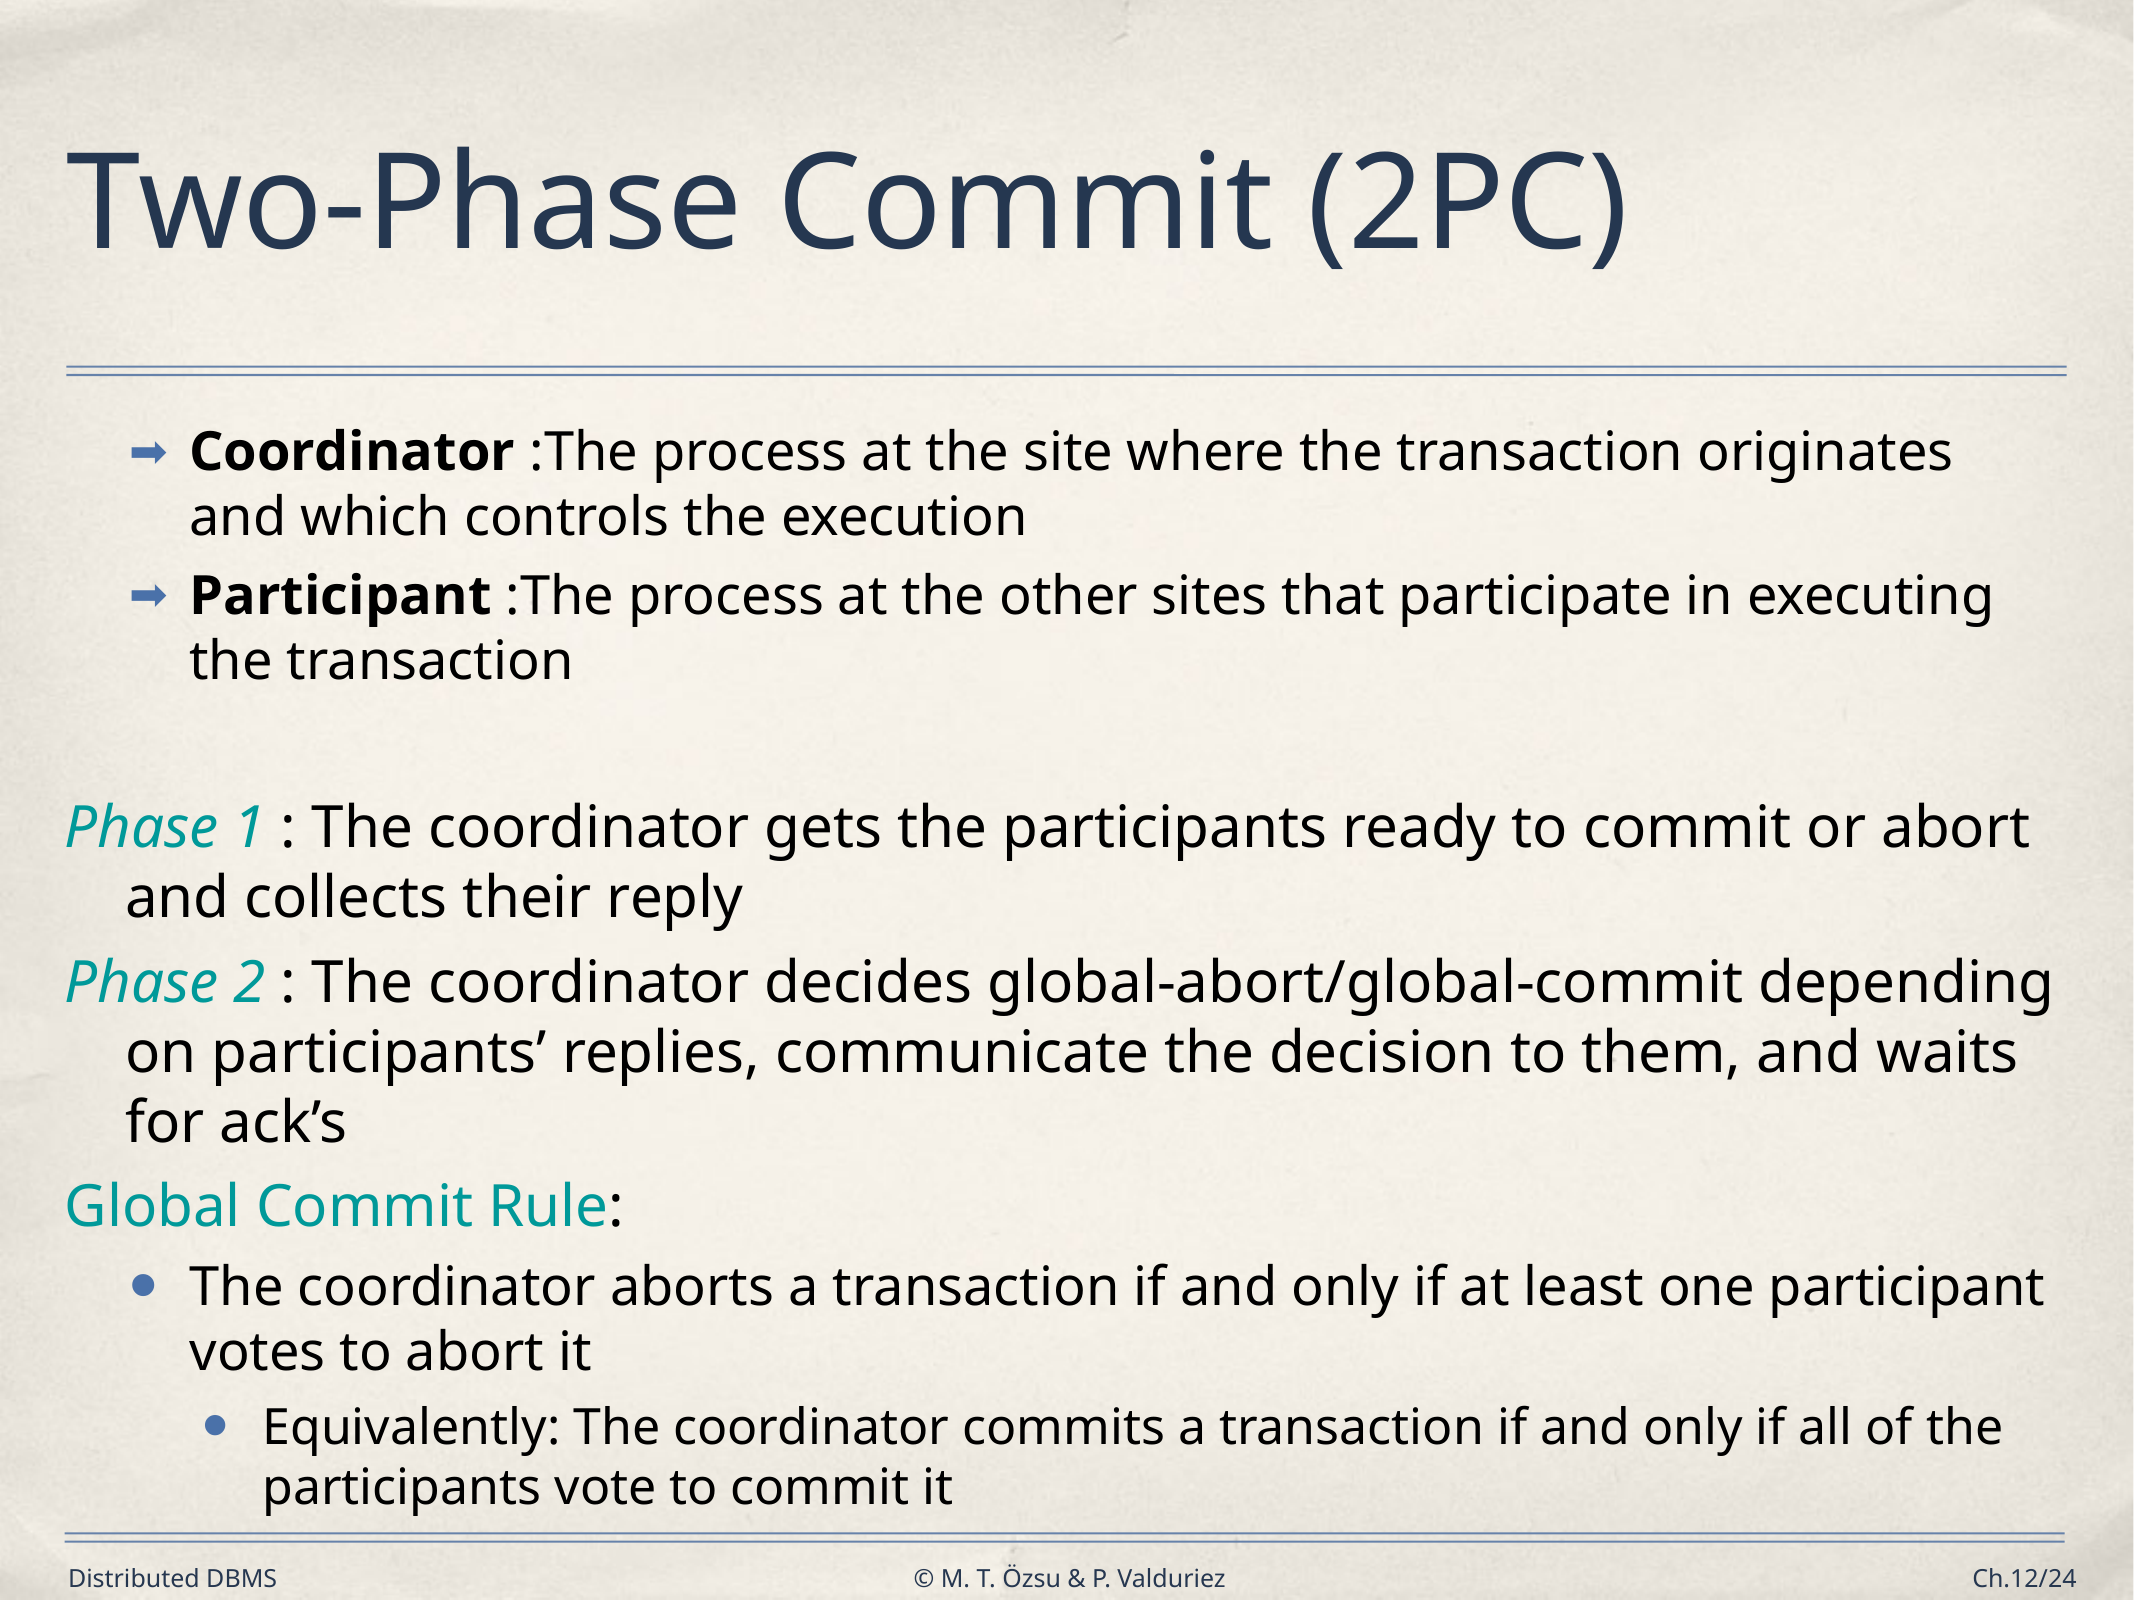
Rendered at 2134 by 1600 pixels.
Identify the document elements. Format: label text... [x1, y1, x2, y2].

list Coordinator :The process at the site where the transaction originates and which controls the execution Participant :The process at the other sites that participate in executing the transaction Phase 1 : The coordinator gets the participants ready to commit or abort and collects their reply Phase 2 : The coordinator decides global-abort/global-commit depending on participants’ replies, communicate the decision to them, and waits for ack’s Global Commit Rule: The coordinator aborts a transaction if and only if at least one participant votes to abort it Equivalently: The coordinator commits a transaction if and only if all of the participants vote to commit it [56, 408, 2073, 1519]
picture [0, 0, 2134, 1600]
title Two-Phase Commit (2PC) [58, 72, 2075, 338]
